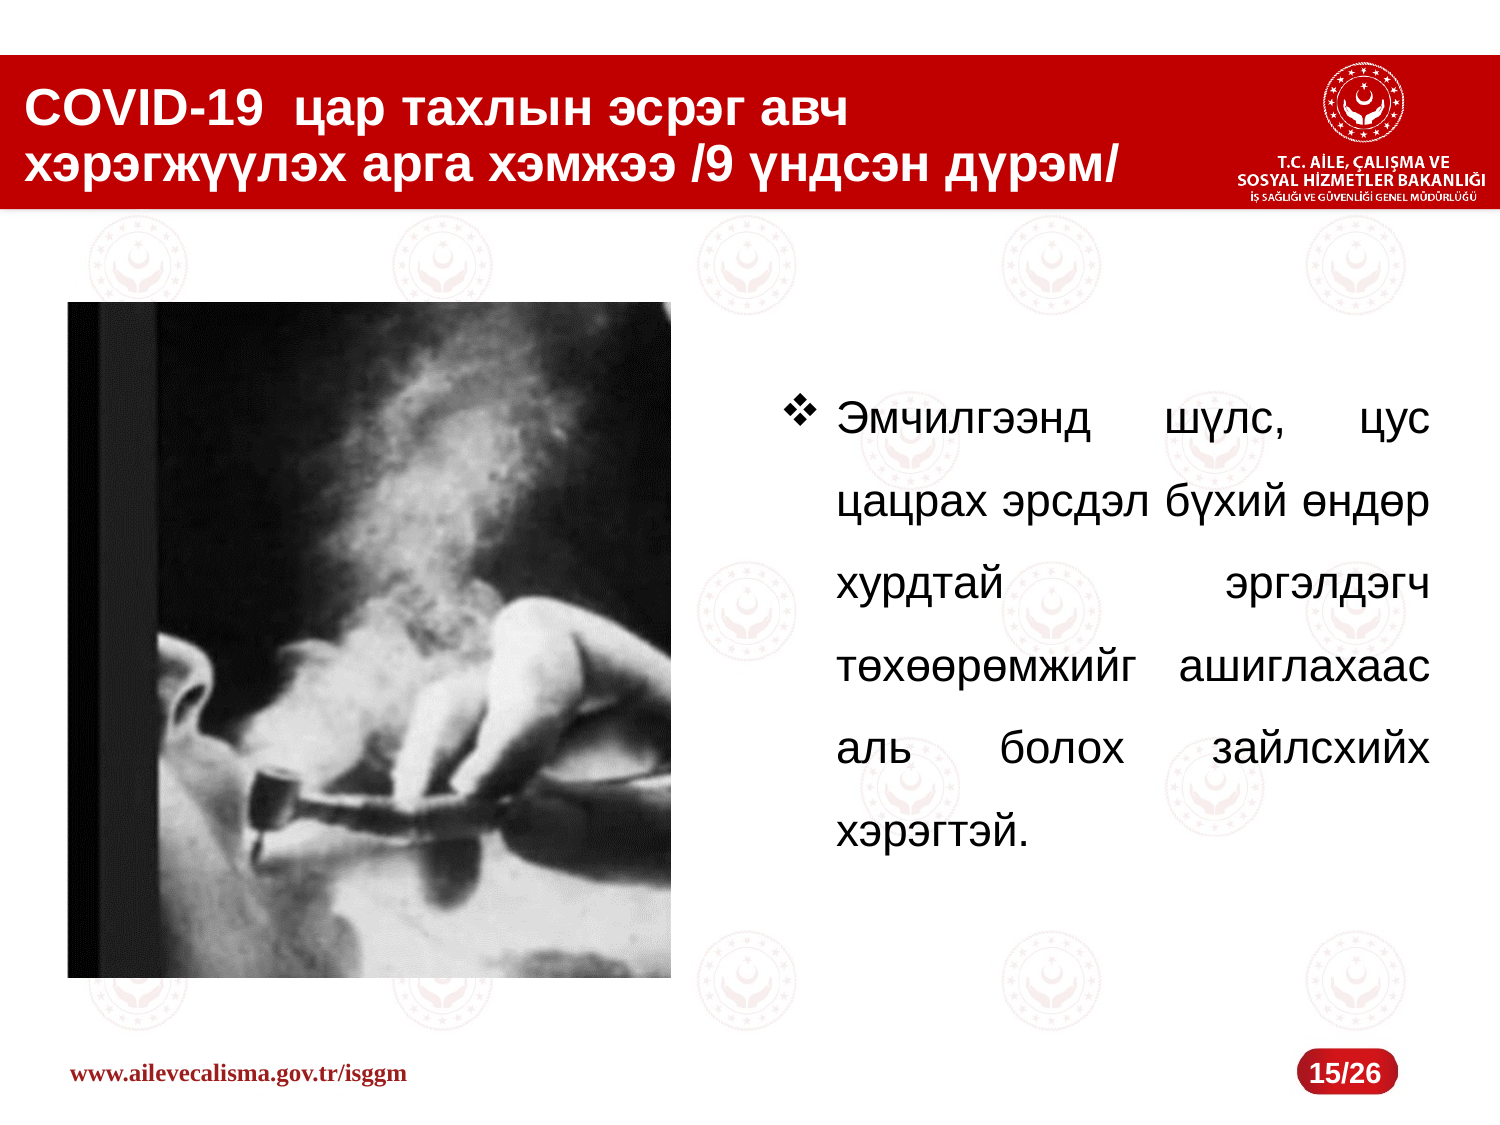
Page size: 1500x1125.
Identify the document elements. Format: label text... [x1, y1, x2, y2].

text_box Эмчилгээнд шүлс, цус цацрах эрсдэл бүхий өндөр хурдтай эргэлдэгч төхөөрөмжийг ашиглахаас аль болох зайлсхийх хэрэгтэй. [764, 353, 1446, 1125]
title COVID-19 цар тахлын эсрэг авч хэрэгжүүлэх арга хэмжээ /9 үндсэн дүрэм/ [9, 69, 1184, 205]
picture [0, 0, 1500, 55]
slide_number 15/26 [1059, 1042, 1397, 1103]
picture [0, 210, 1500, 1125]
picture [1237, 62, 1485, 203]
